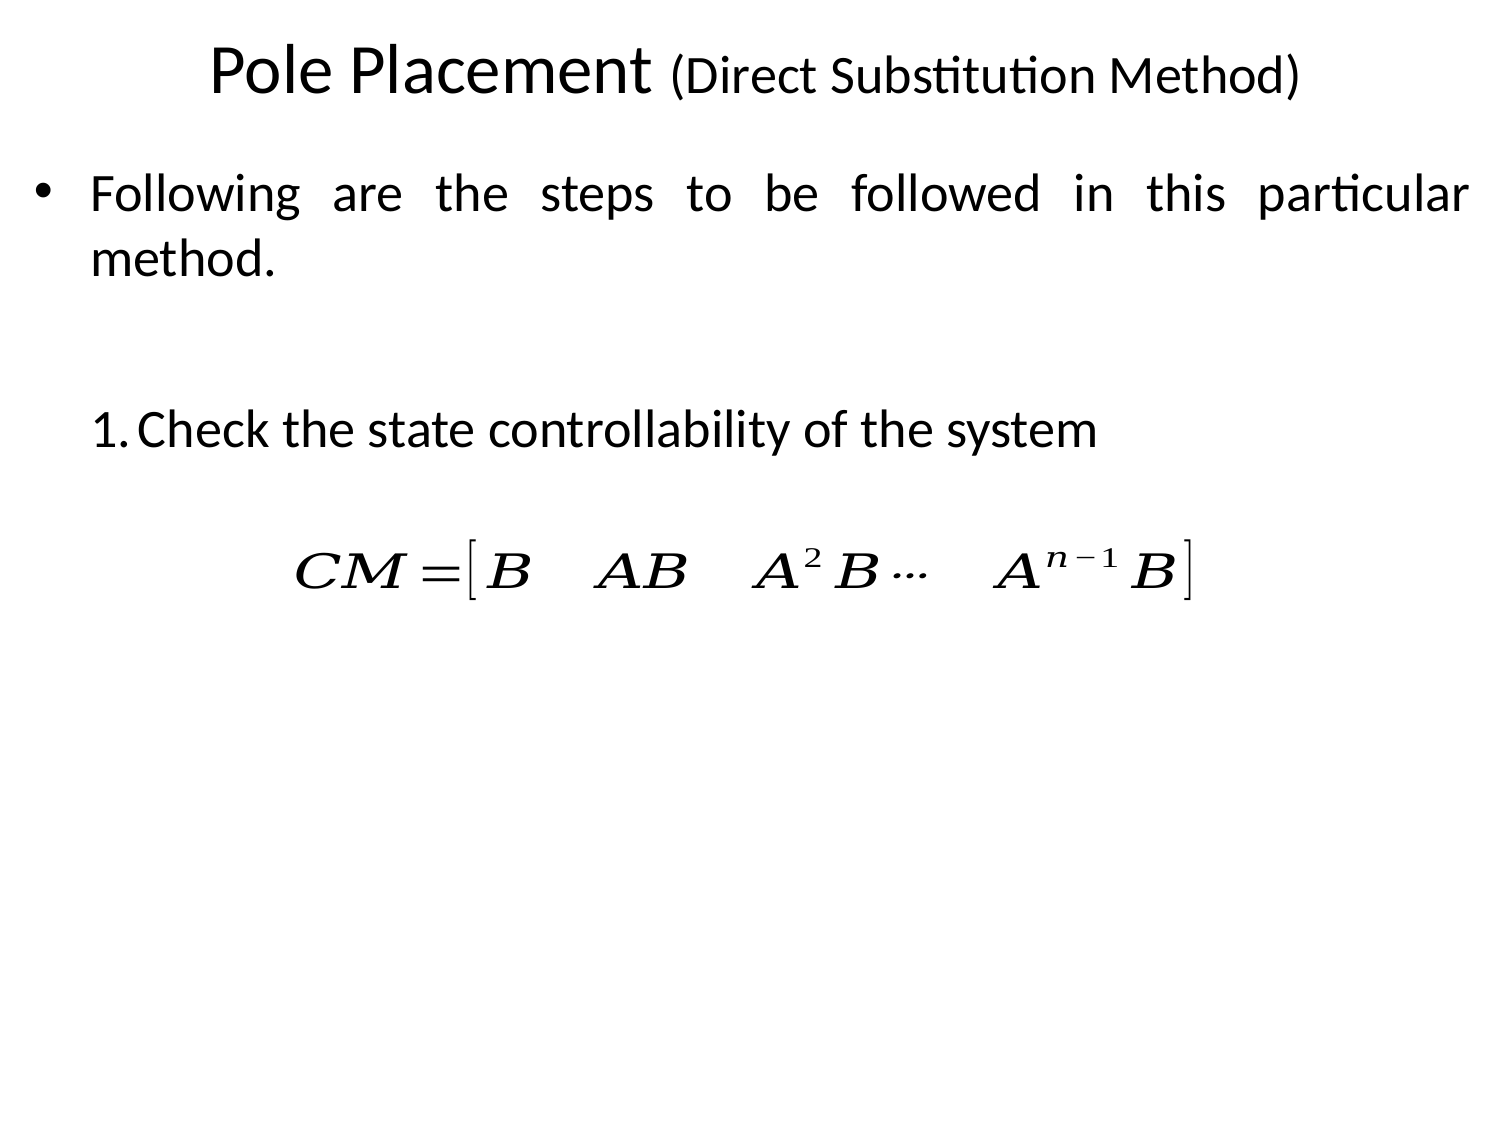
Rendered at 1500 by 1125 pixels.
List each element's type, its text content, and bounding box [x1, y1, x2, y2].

list Following are the steps to be followed in this particular method. Check the state controllability of the system [0, 149, 1488, 1125]
title Pole Placement (Direct Substitution Method) [37, 0, 1488, 130]
